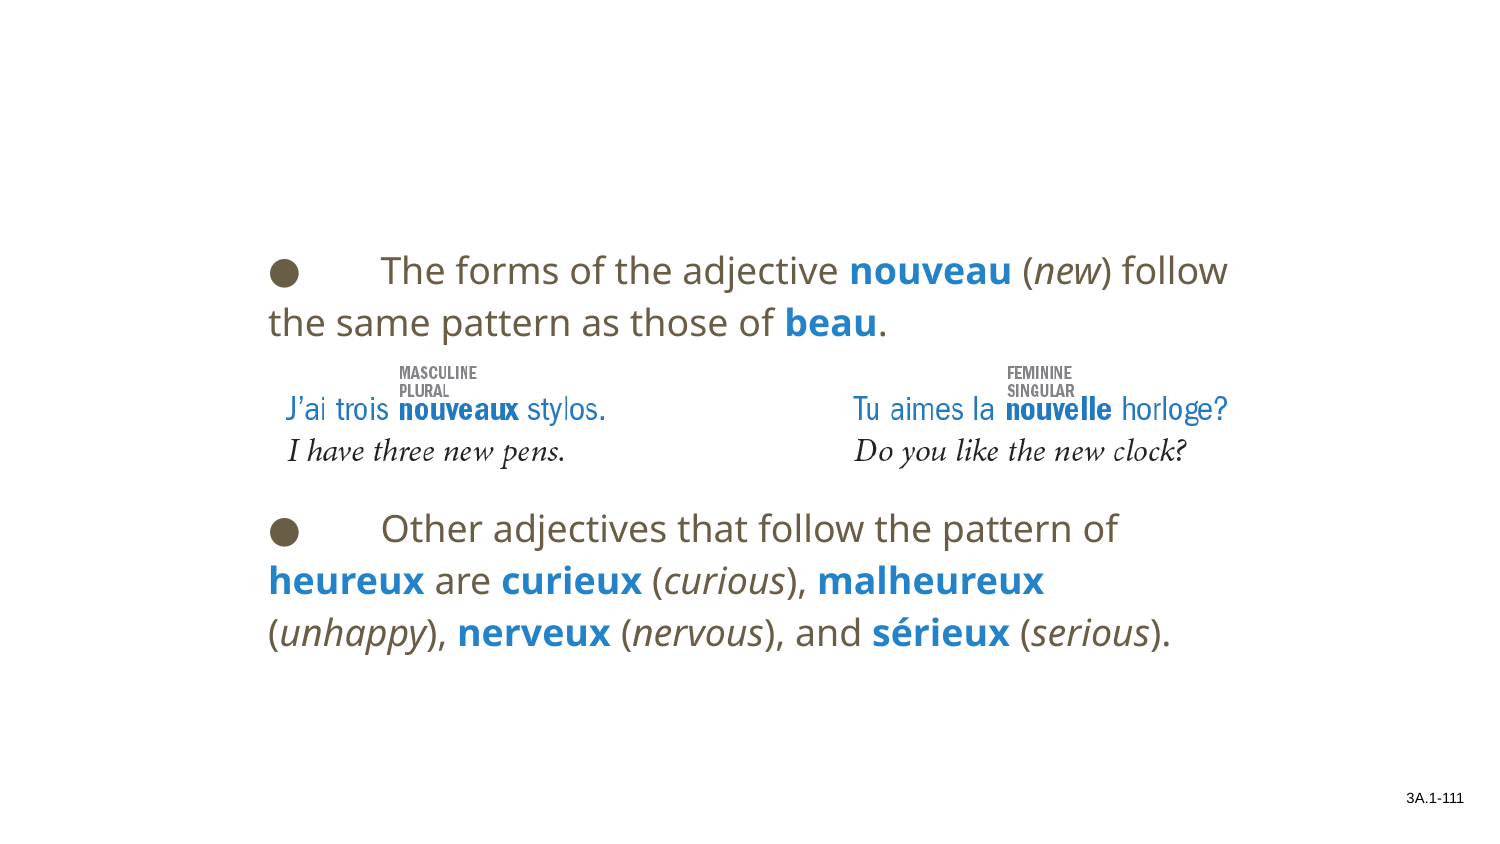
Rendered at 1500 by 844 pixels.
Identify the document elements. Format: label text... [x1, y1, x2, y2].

slide_number 3A.1-111 [1389, 764, 1480, 830]
picture [262, 356, 1238, 481]
list The forms of the adjective nouveau (new) follow the same pattern as those of beau. Other adjectives that follow the pattern of heureux are curieux (curious), malheureux (unhappy), nerveux (nervous), and sérieux (serious). [253, 225, 1247, 694]
